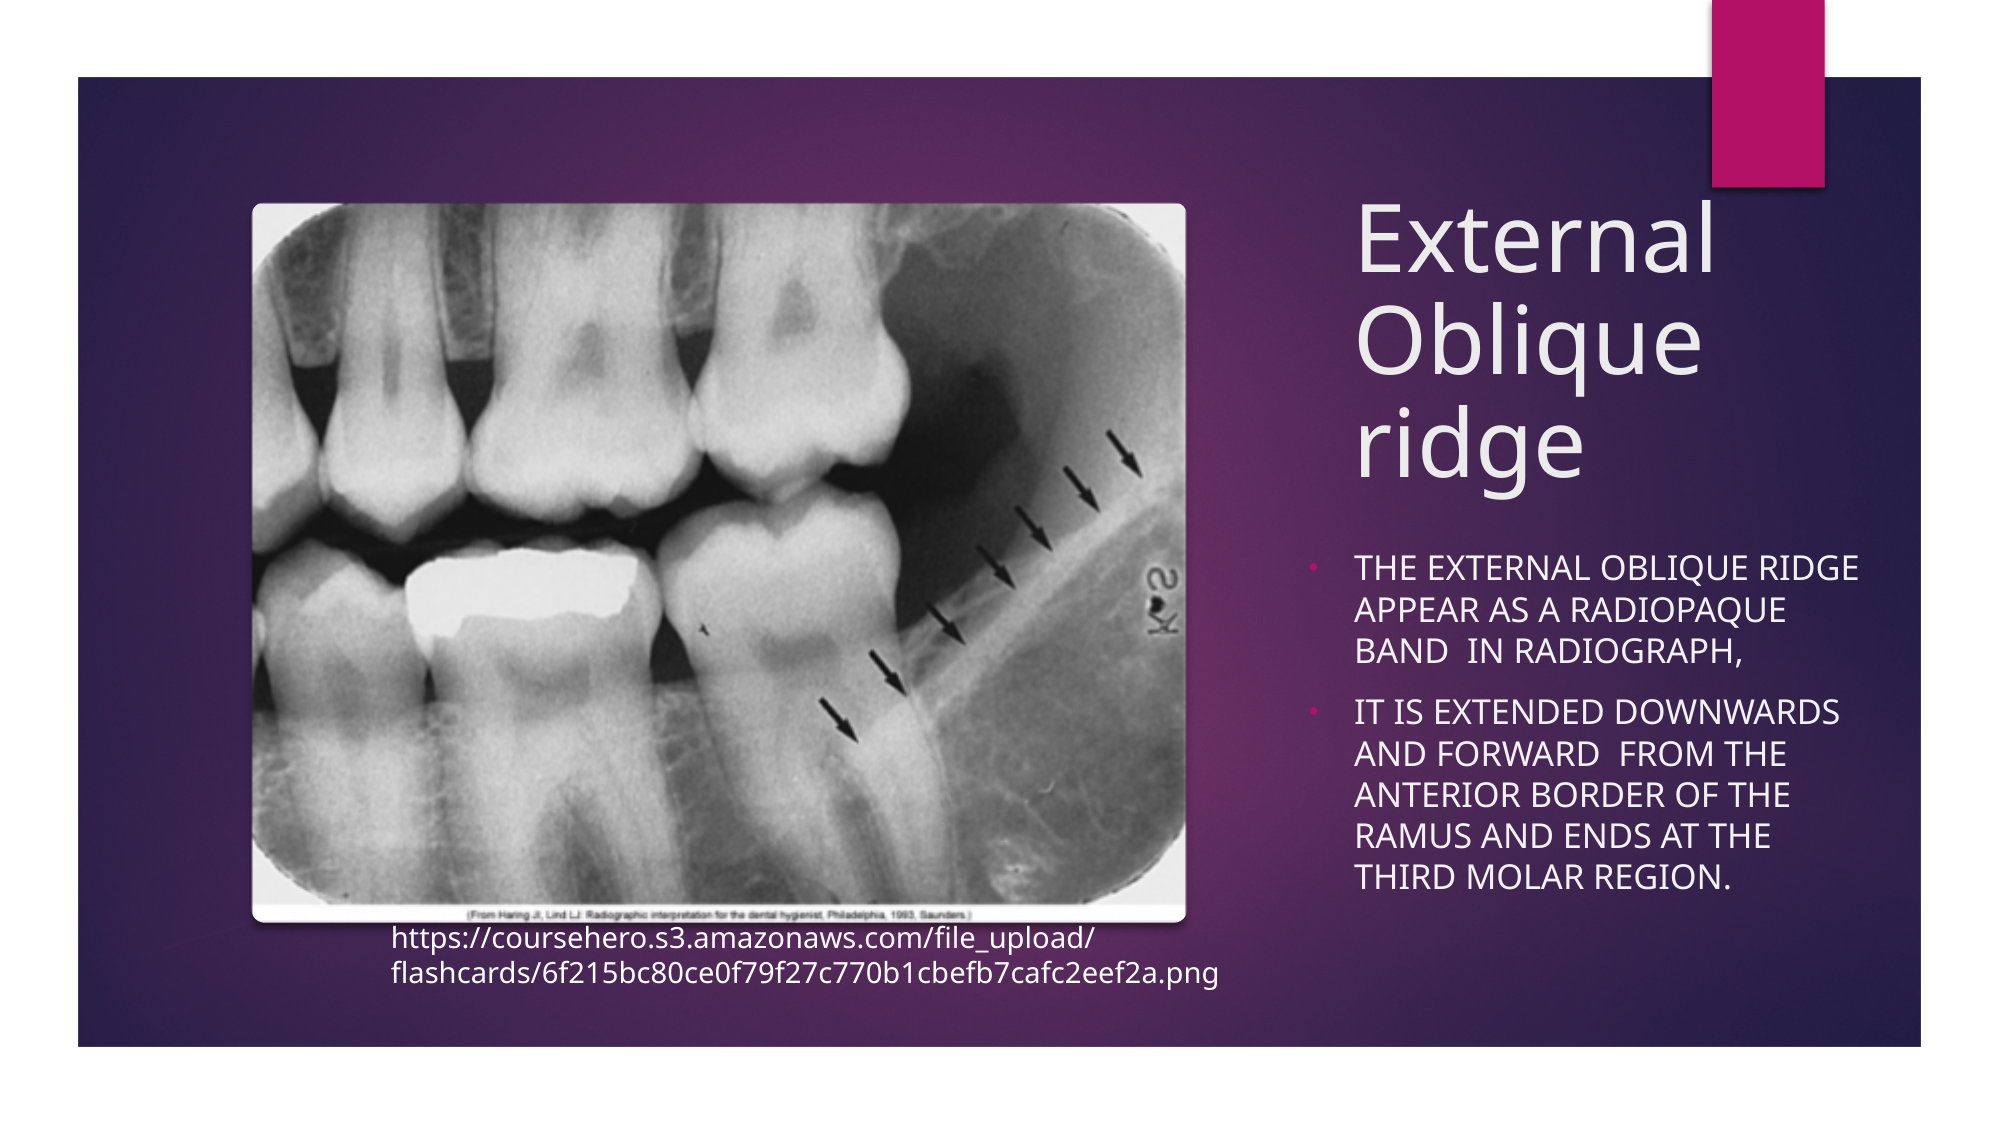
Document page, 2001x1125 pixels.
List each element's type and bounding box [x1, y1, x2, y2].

list [251, 201, 1188, 923]
text_box [0, 0, 2000, 1125]
